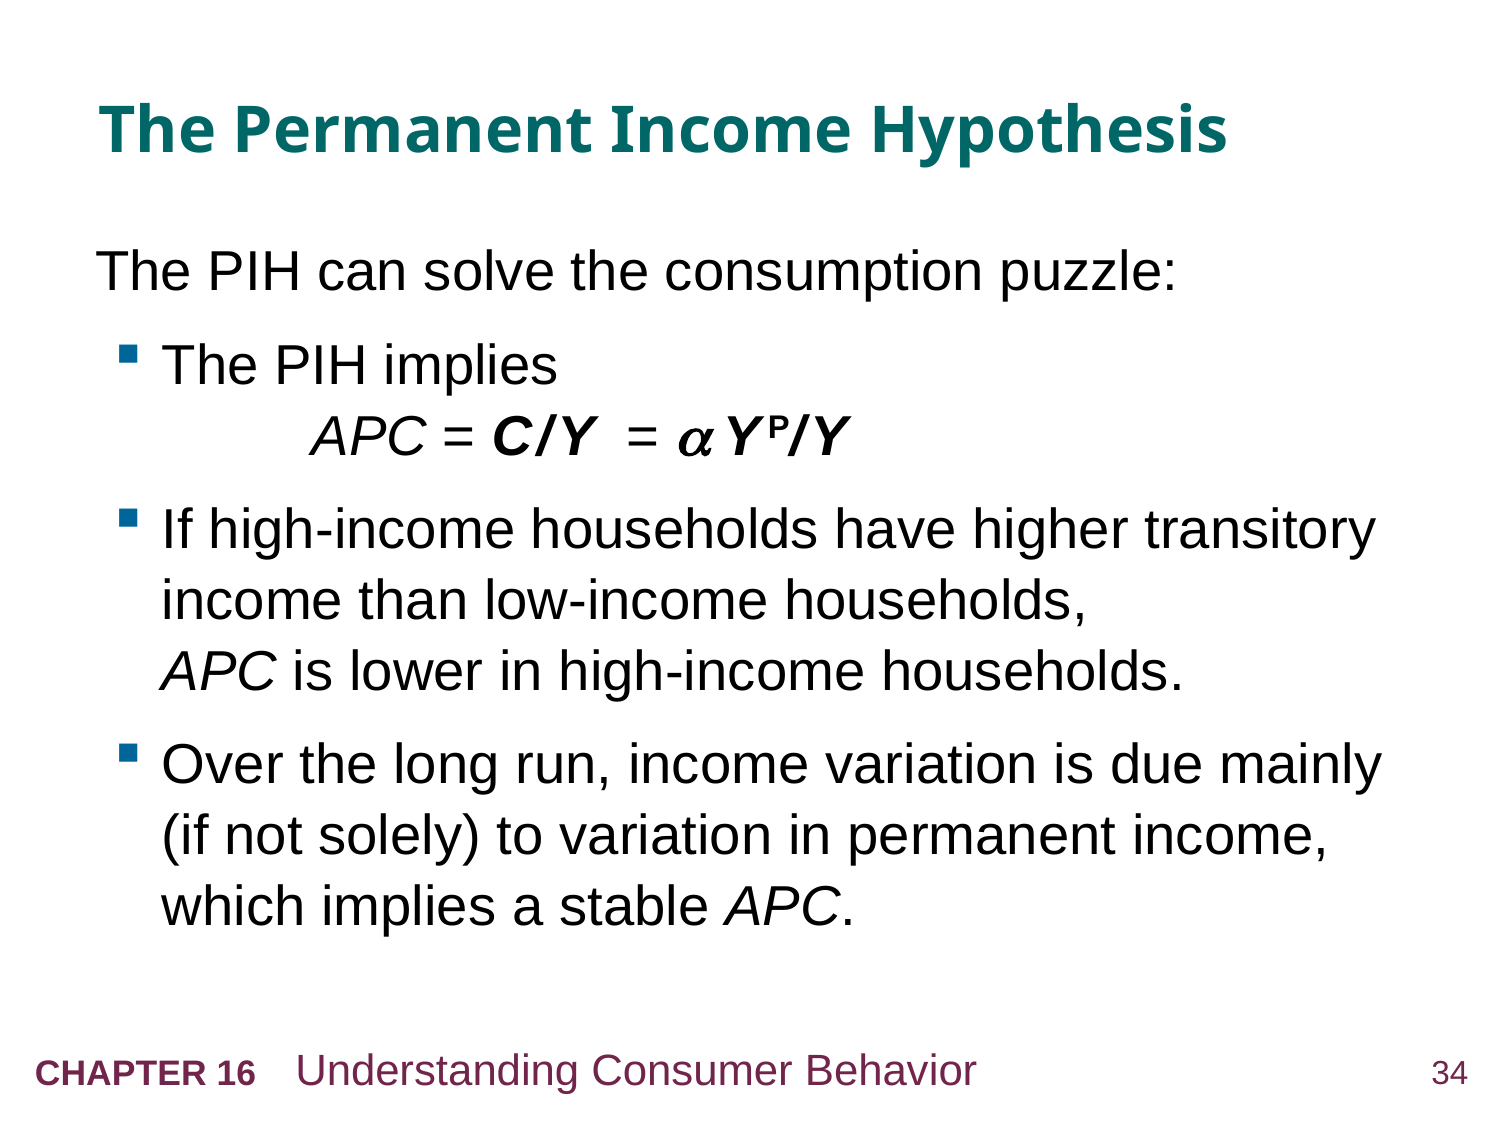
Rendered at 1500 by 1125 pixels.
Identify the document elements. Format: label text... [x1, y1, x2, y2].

list The PIH can solve the consumption puzzle: The PIH implies APC = C / Y = a Y P/ Y If high-income households have higher transitory income than low-income households, APC is lower in high-income households. Over the long run, income variation is due mainly (if not solely) to variation in permanent income, which implies a stable APC. [80, 223, 1431, 1046]
title The Permanent Income Hypothesis [83, 43, 1415, 207]
